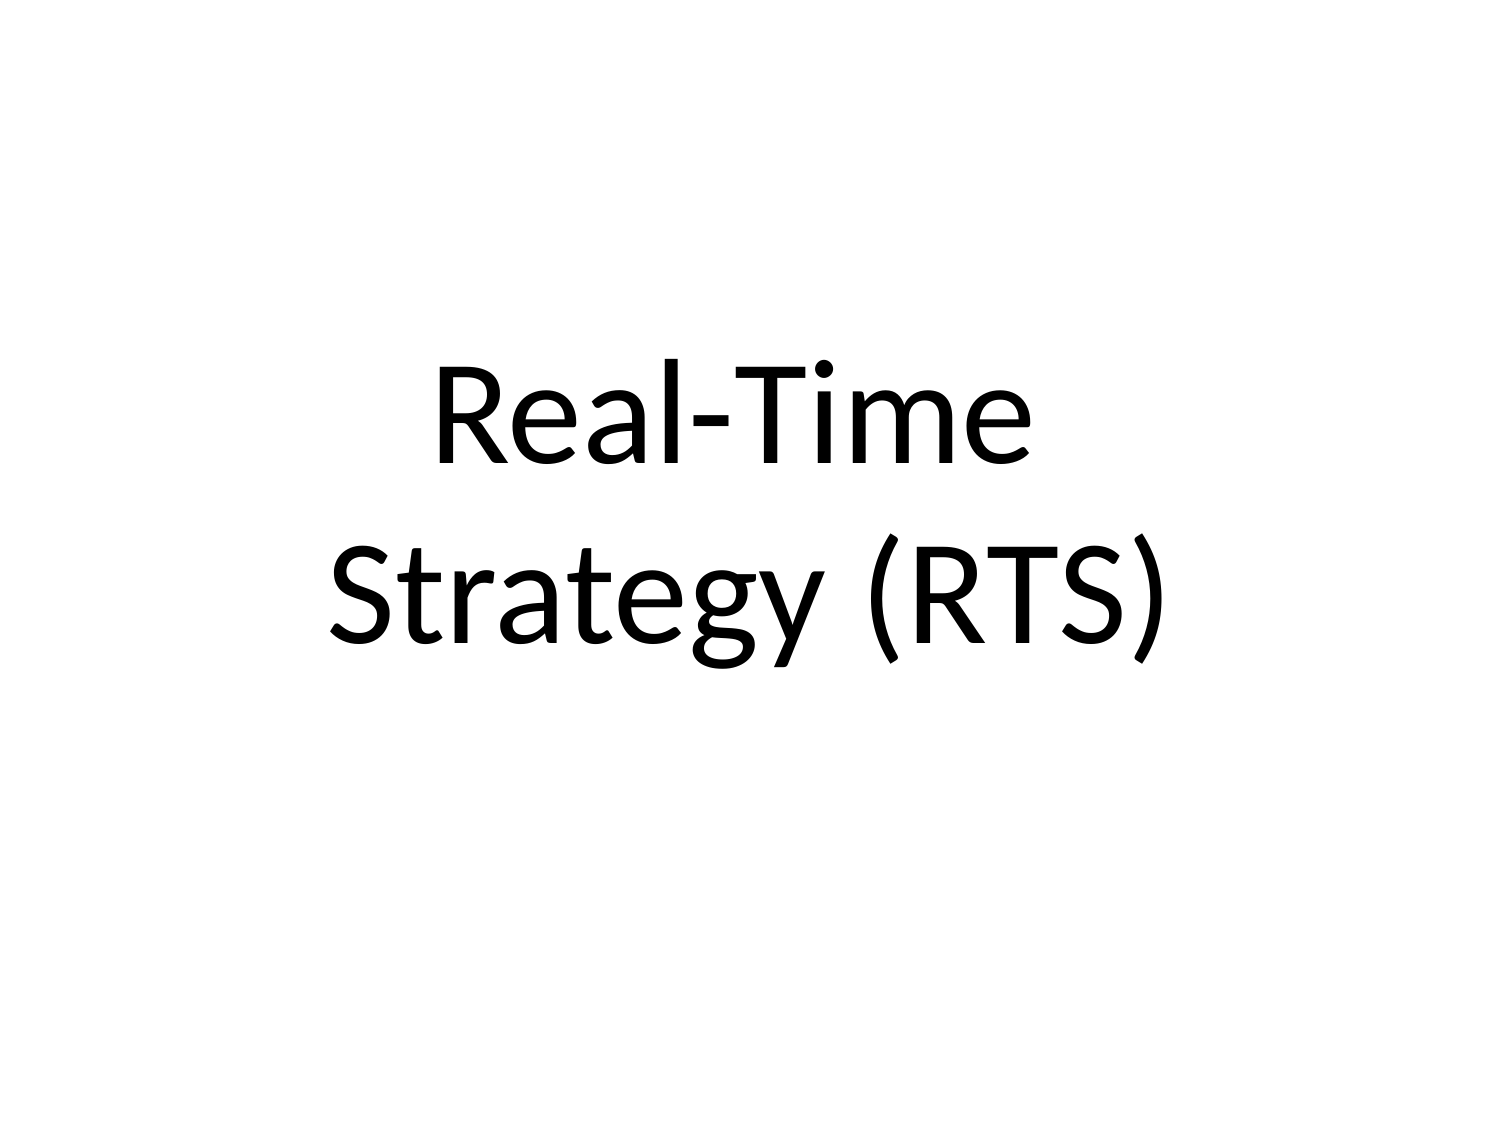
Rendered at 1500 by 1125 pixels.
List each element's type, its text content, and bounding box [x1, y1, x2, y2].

title Real-Time Strategy (RTS) [75, 399, 1425, 588]
